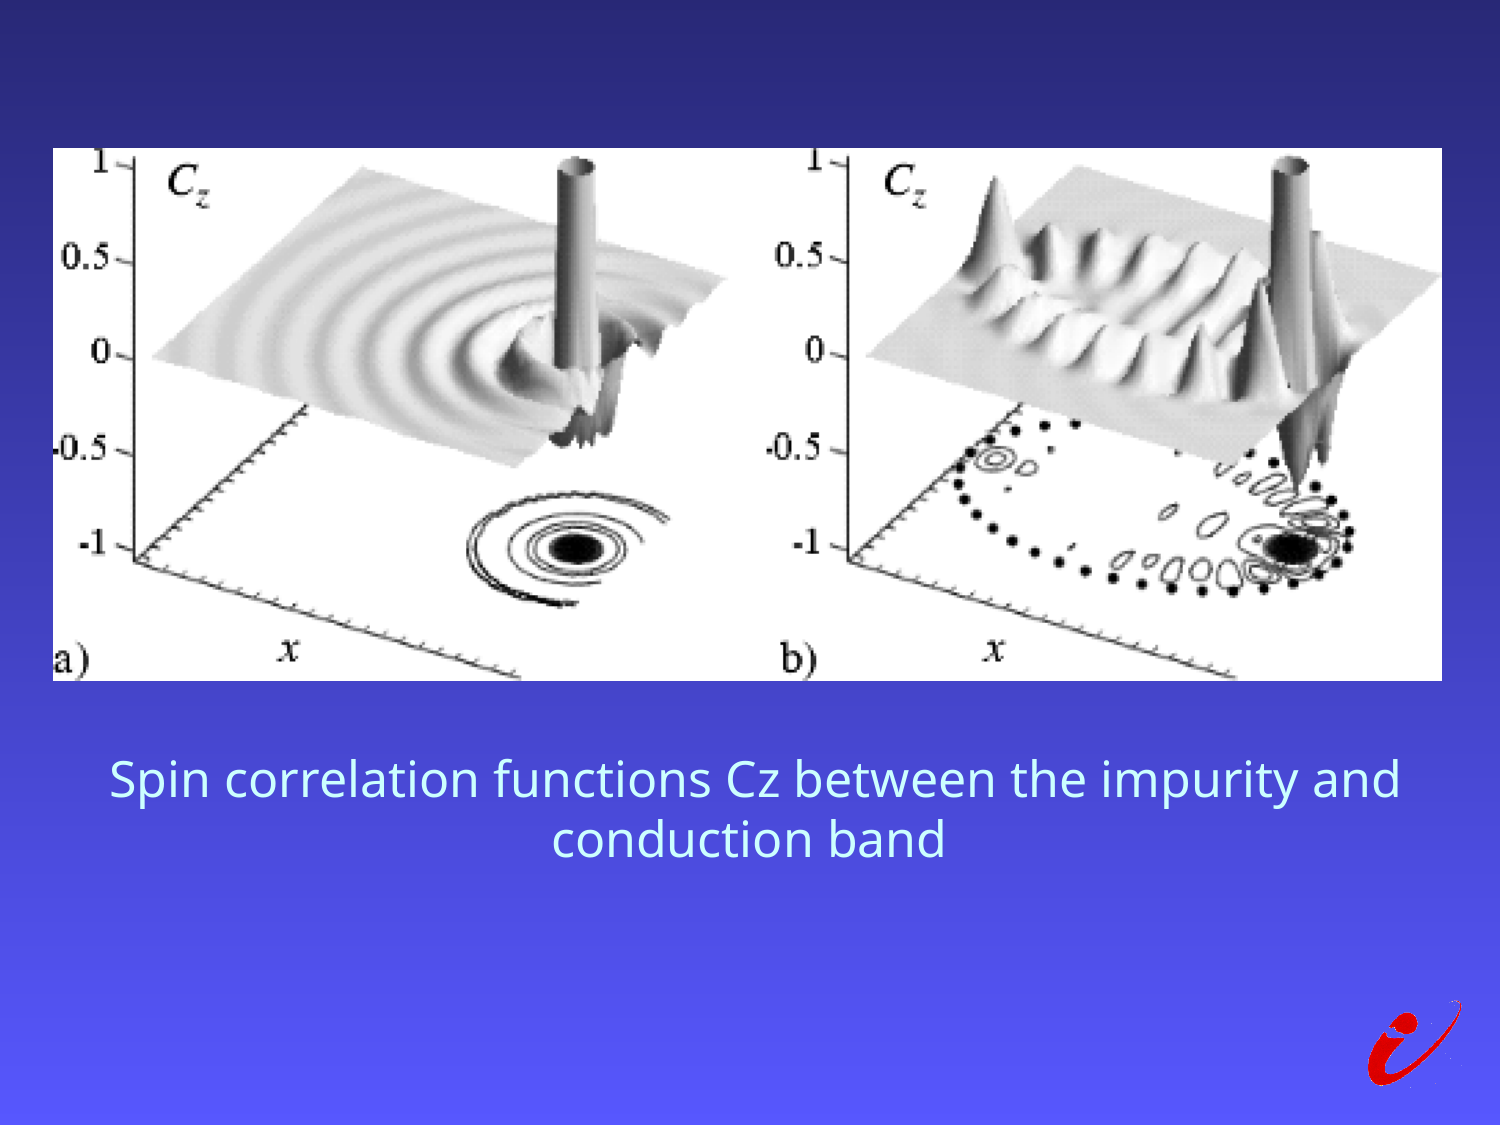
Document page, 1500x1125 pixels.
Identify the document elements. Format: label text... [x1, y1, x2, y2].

picture [52, 148, 1442, 681]
text_box Spin correlation functions Cz between the impurity and conduction band [41, 739, 1471, 875]
picture [1362, 999, 1463, 1088]
